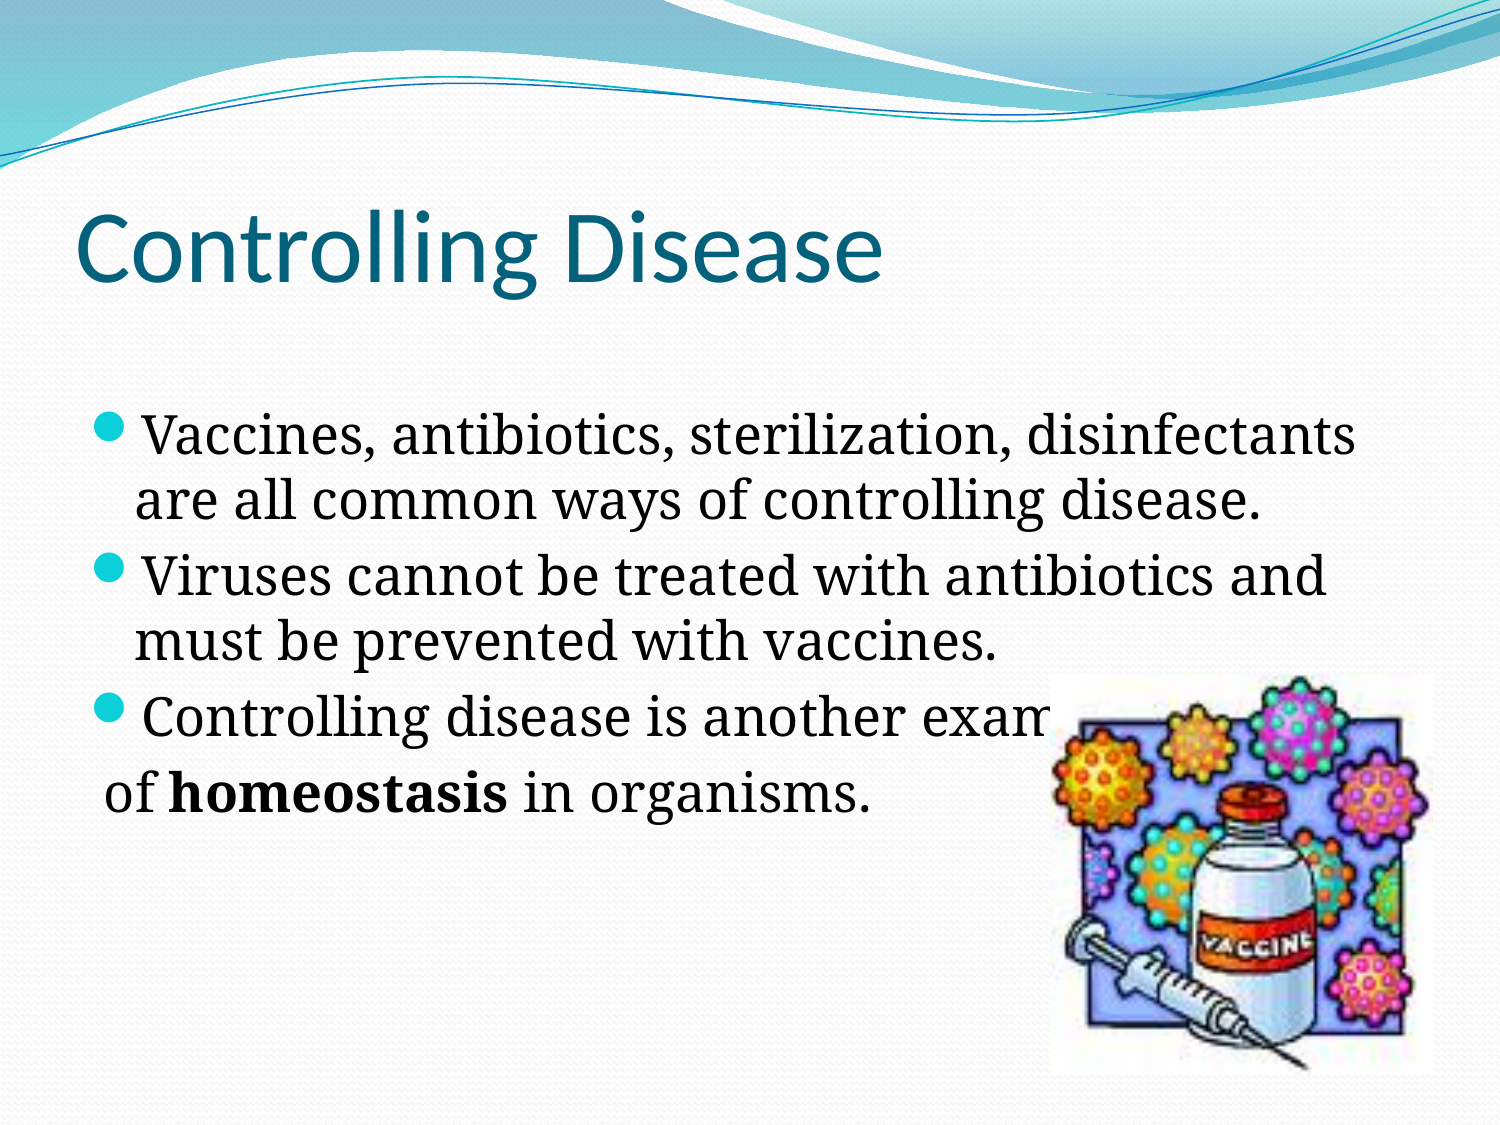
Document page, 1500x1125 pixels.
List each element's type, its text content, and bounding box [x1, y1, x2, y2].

picture [1049, 674, 1433, 1076]
list Vaccines, antibiotics, sterilization, disinfectants are all common ways of controlling disease. Viruses cannot be treated with antibiotics and must be prevented with vaccines. Controlling disease is another example of homeostasis in organisms. [75, 317, 1425, 1038]
title Controlling Disease [75, 115, 1425, 303]
